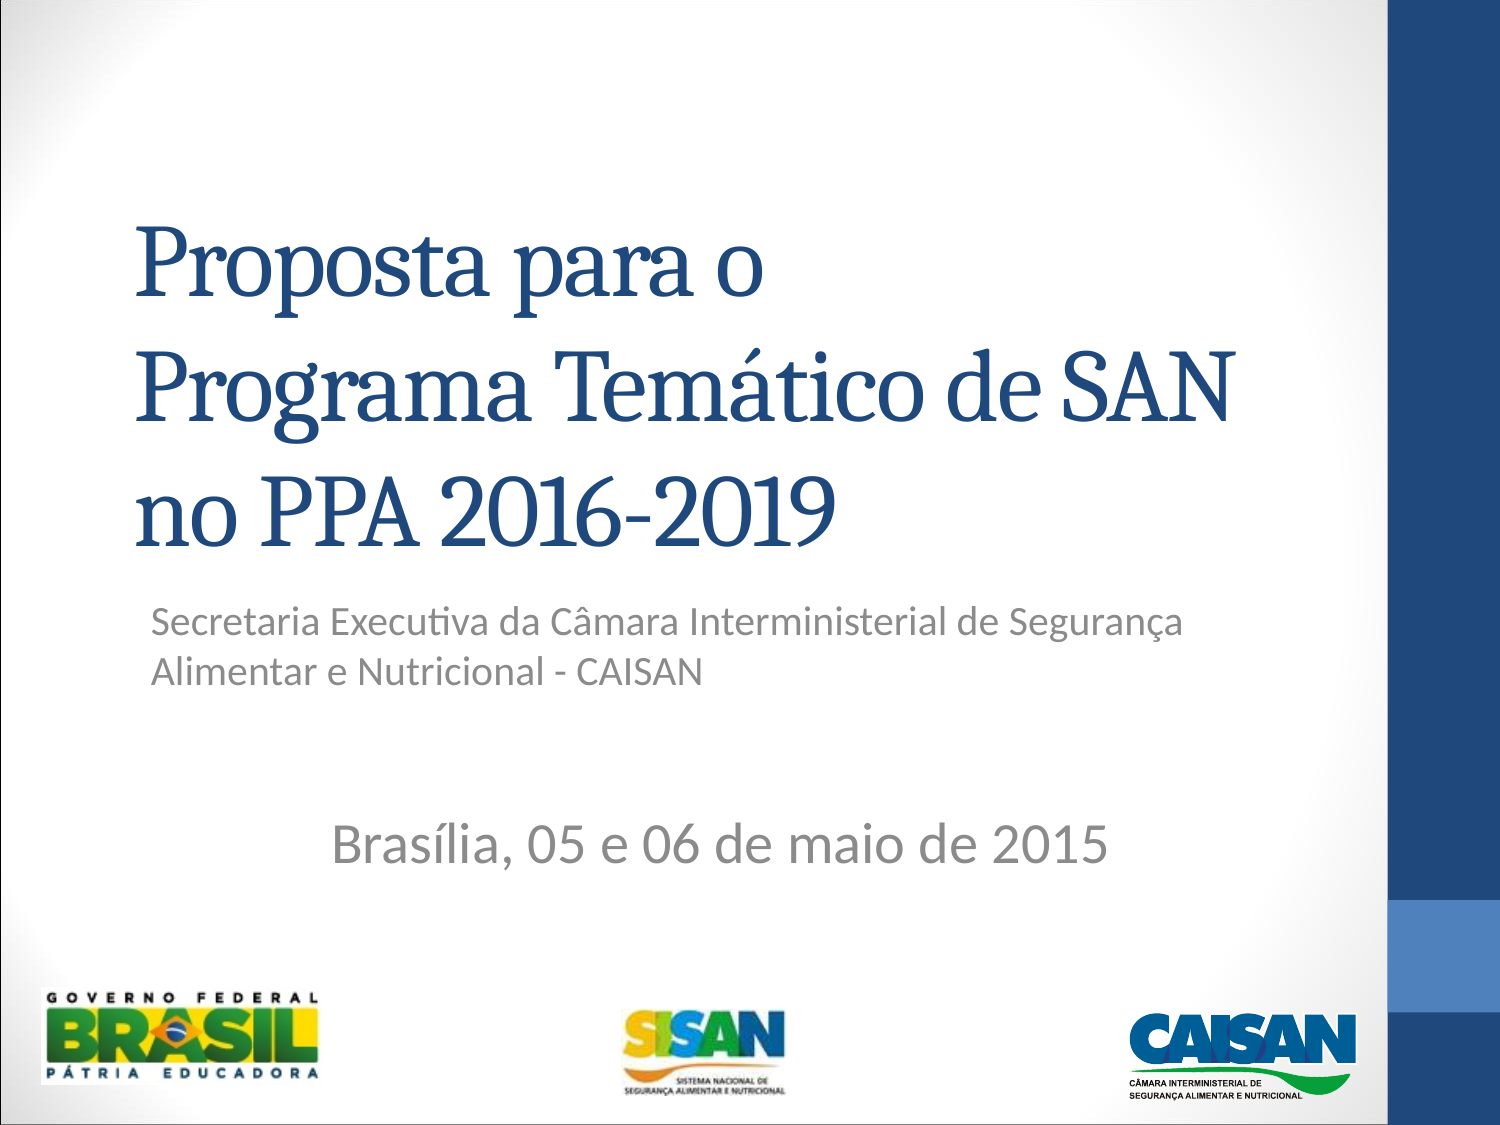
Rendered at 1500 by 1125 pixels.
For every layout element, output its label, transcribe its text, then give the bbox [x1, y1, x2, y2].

title Proposta para o Programa Temático de SAN no PPA 2016-2019 [118, 149, 1356, 575]
picture [0, 0, 1387, 1125]
subtitle Secretaria Executiva da Câmara Interministerial de Segurança Alimentar e Nutricional - CAISAN Brasília, 05 e 06 de maio de 2015 [135, 585, 1306, 918]
